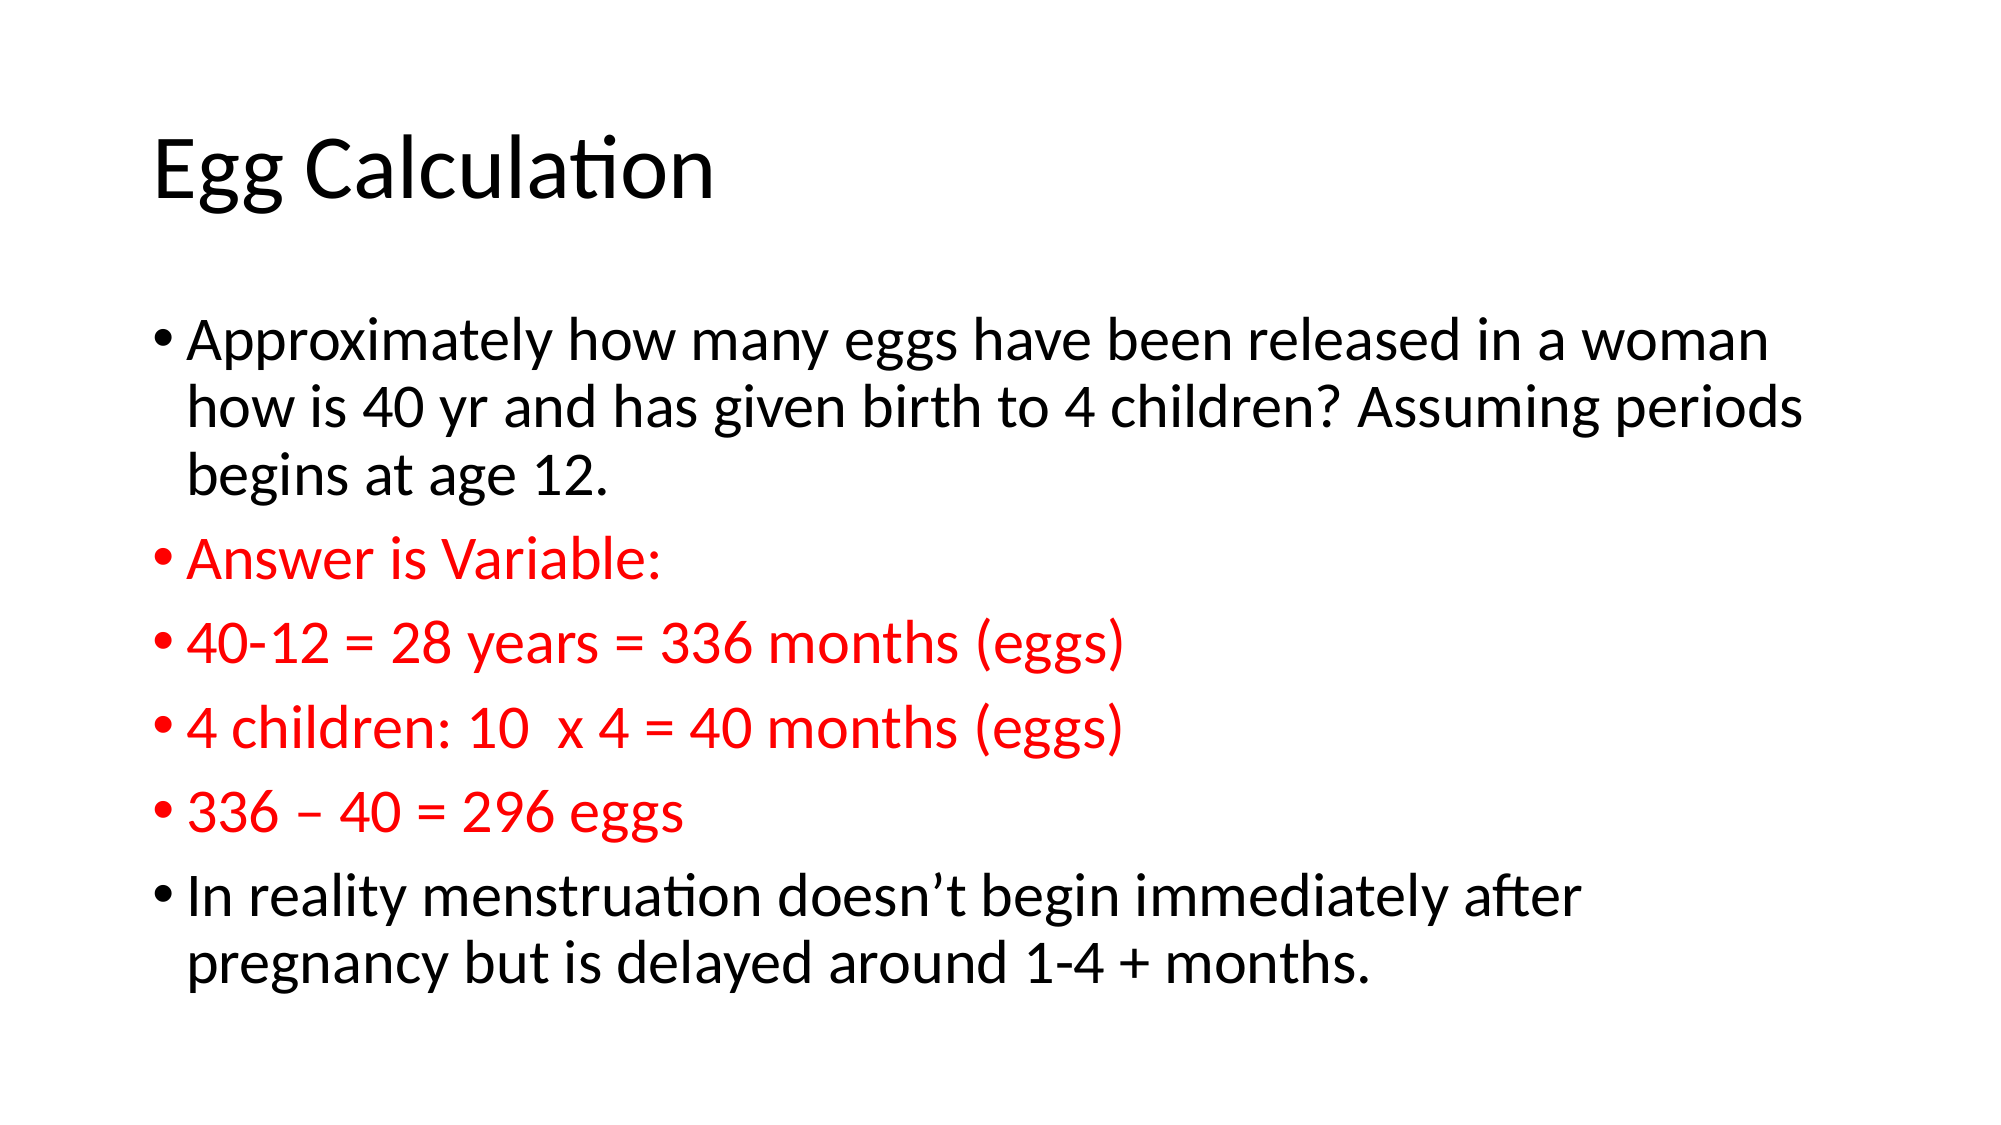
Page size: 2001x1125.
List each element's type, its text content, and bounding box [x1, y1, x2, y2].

title Egg Calculation [137, 59, 1863, 278]
list Approximately how many eggs have been released in a woman how is 40 yr and has given birth to 4 children? Assuming periods begins at age 12. Answer is Variable: 40-12 = 28 years = 336 months (eggs) 4 children: 10 x 4 = 40 months (eggs) 336 – 40 = 296 eggs In reality menstruation doesn’t begin immediately after pregnancy but is delayed around 1-4 + months. [137, 299, 1863, 1014]
